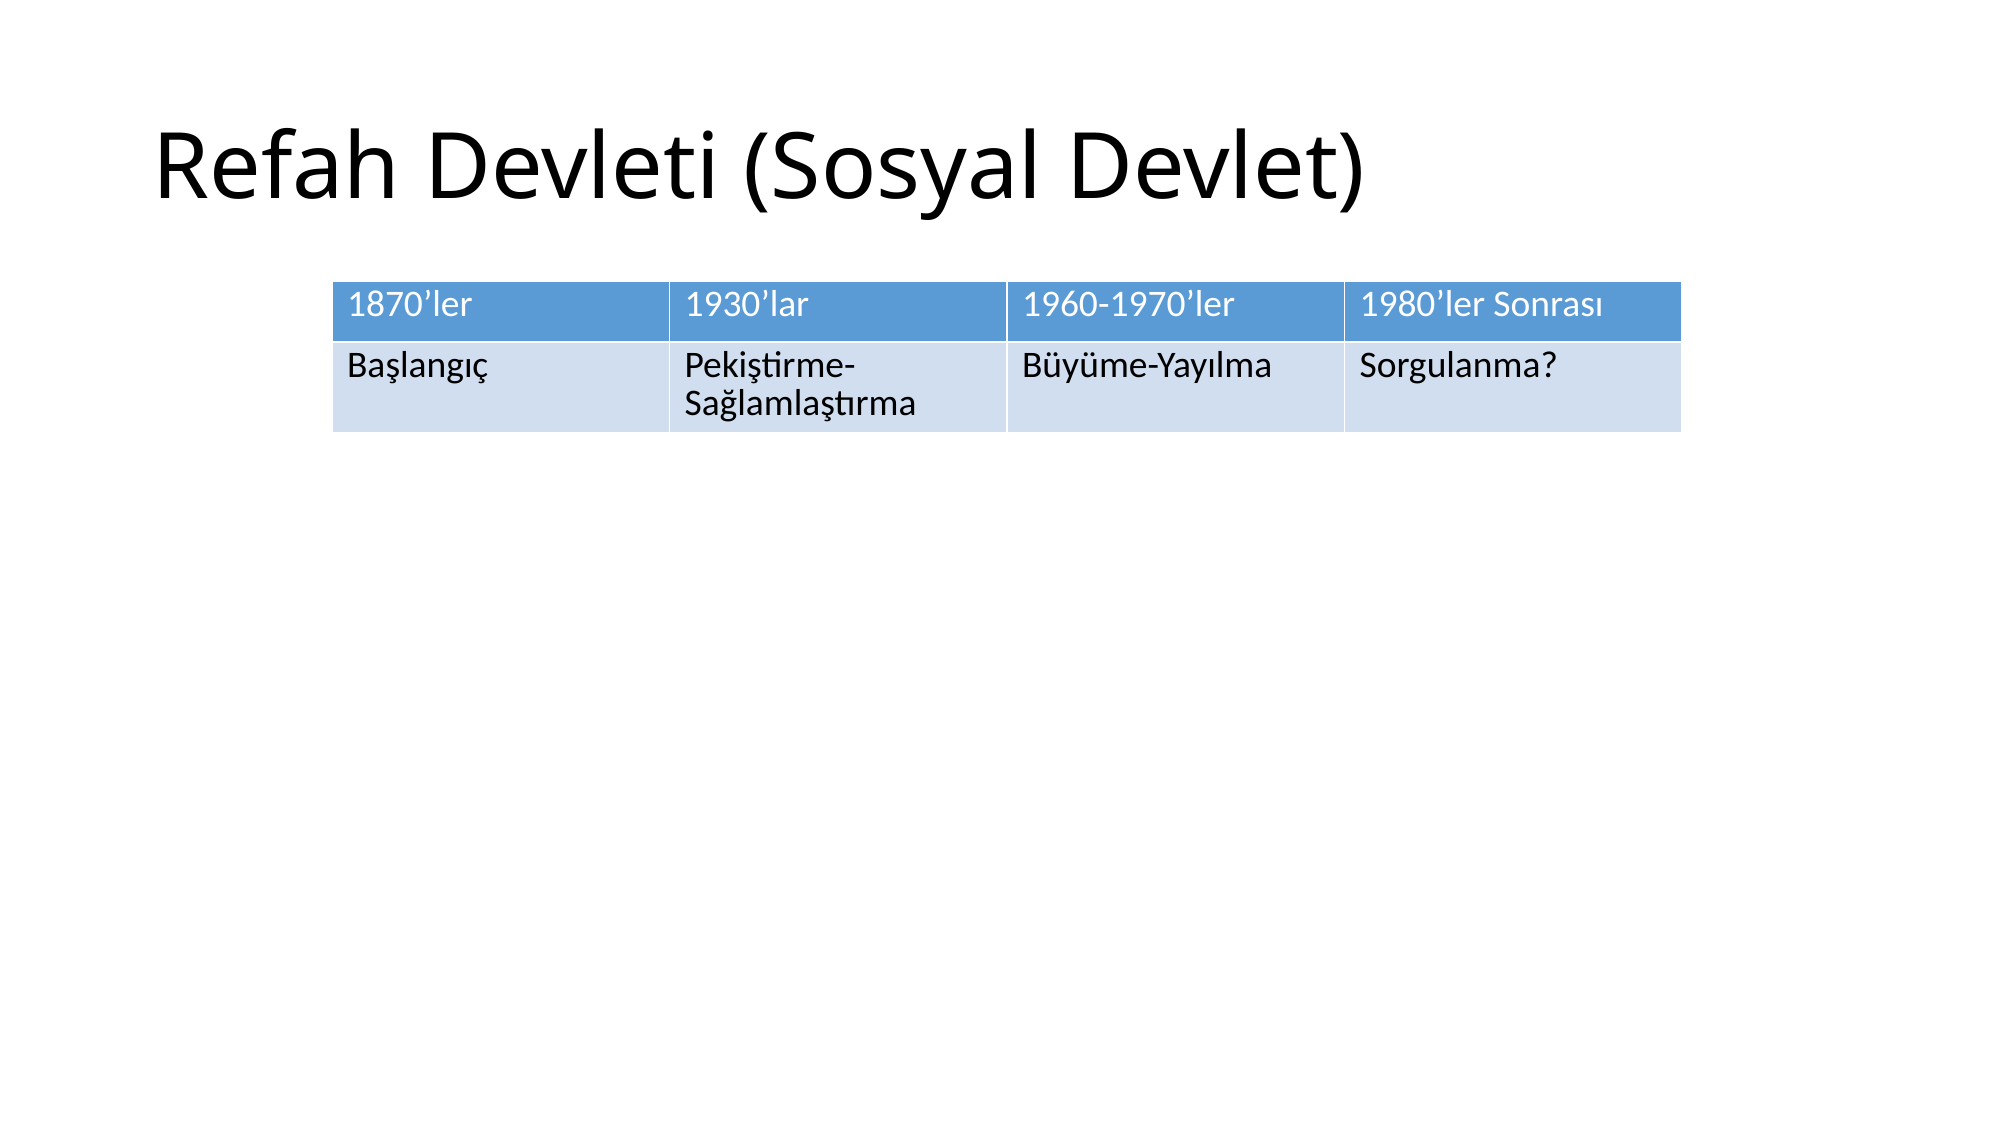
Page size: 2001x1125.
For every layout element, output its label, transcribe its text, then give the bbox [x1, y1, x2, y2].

table_header 1870’ler [333, 282, 669, 341]
table_cell Başlangıç [333, 343, 669, 432]
table_header 1930’lar [670, 282, 1006, 341]
table_cell Sorgulanma? [1345, 343, 1681, 432]
table_header 1960-1970’ler [1008, 282, 1344, 341]
table_header 1980’ler Sonrası [1345, 282, 1681, 341]
table_cell Pekiştirme-Sağlamlaştırma [670, 343, 1006, 432]
table_cell Büyüme-Yayılma [1008, 343, 1344, 432]
title Refah Devleti (Sosyal Devlet) [137, 59, 1863, 278]
